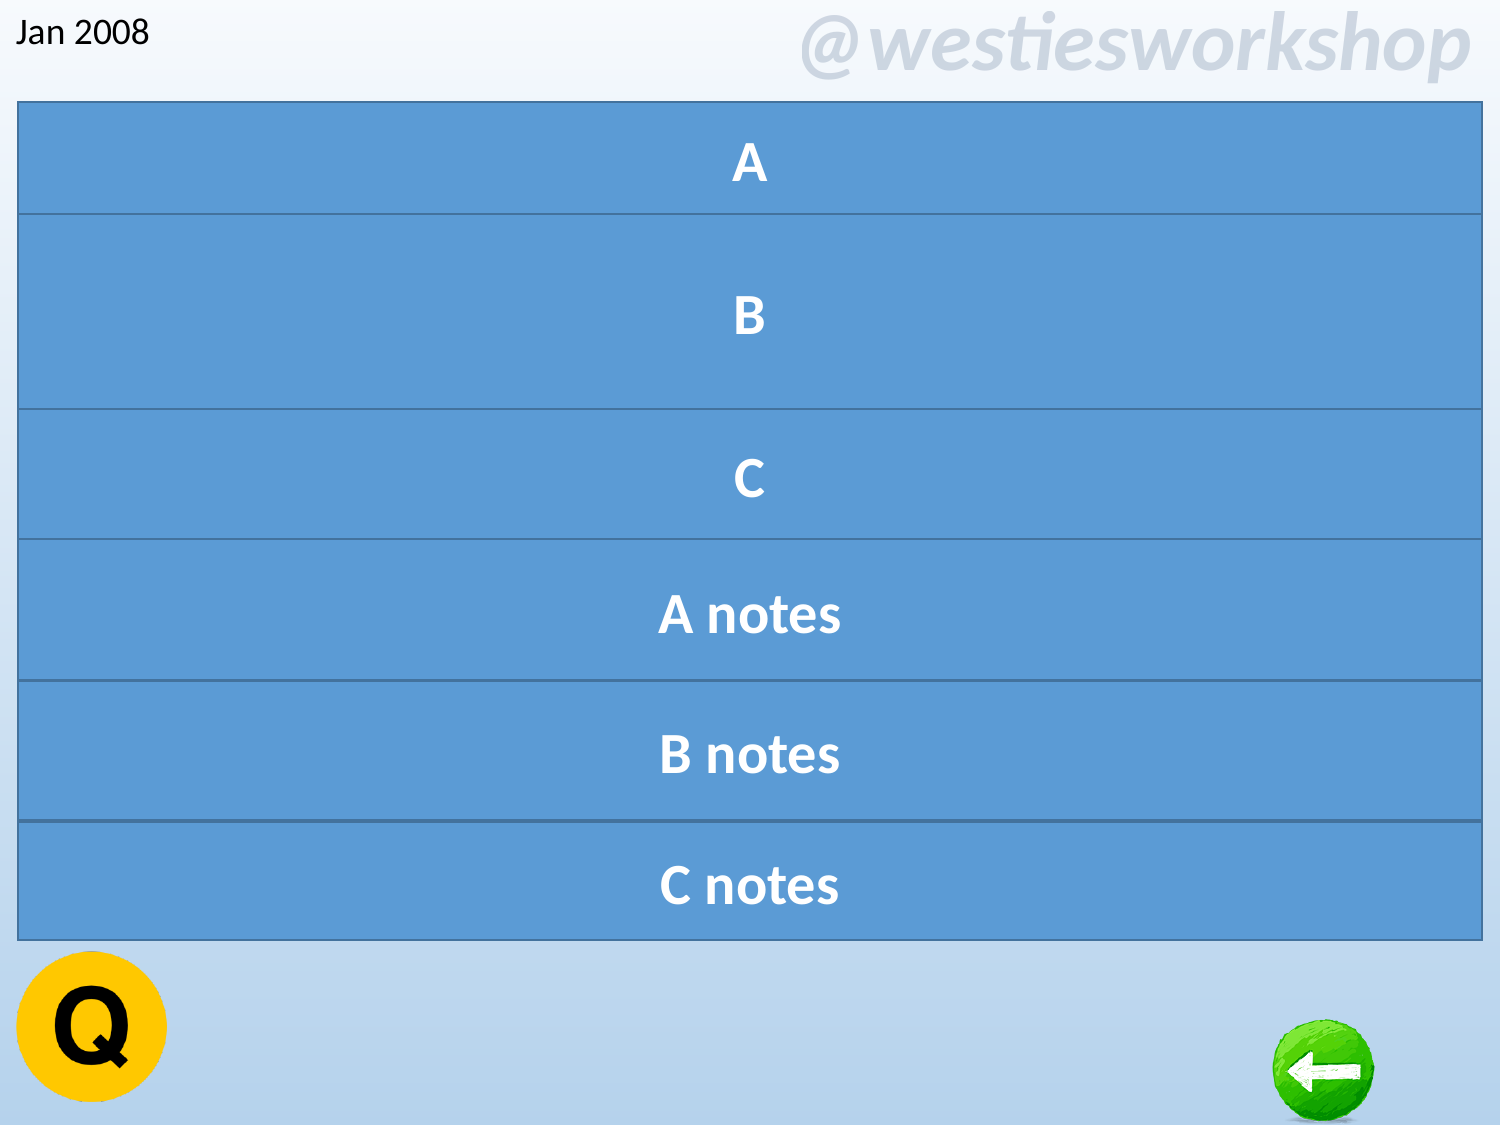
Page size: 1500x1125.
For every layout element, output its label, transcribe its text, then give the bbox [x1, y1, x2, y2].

picture [1270, 1019, 1376, 1125]
picture [0, 101, 1483, 1125]
text_box Jan 2008 [1, 0, 165, 60]
